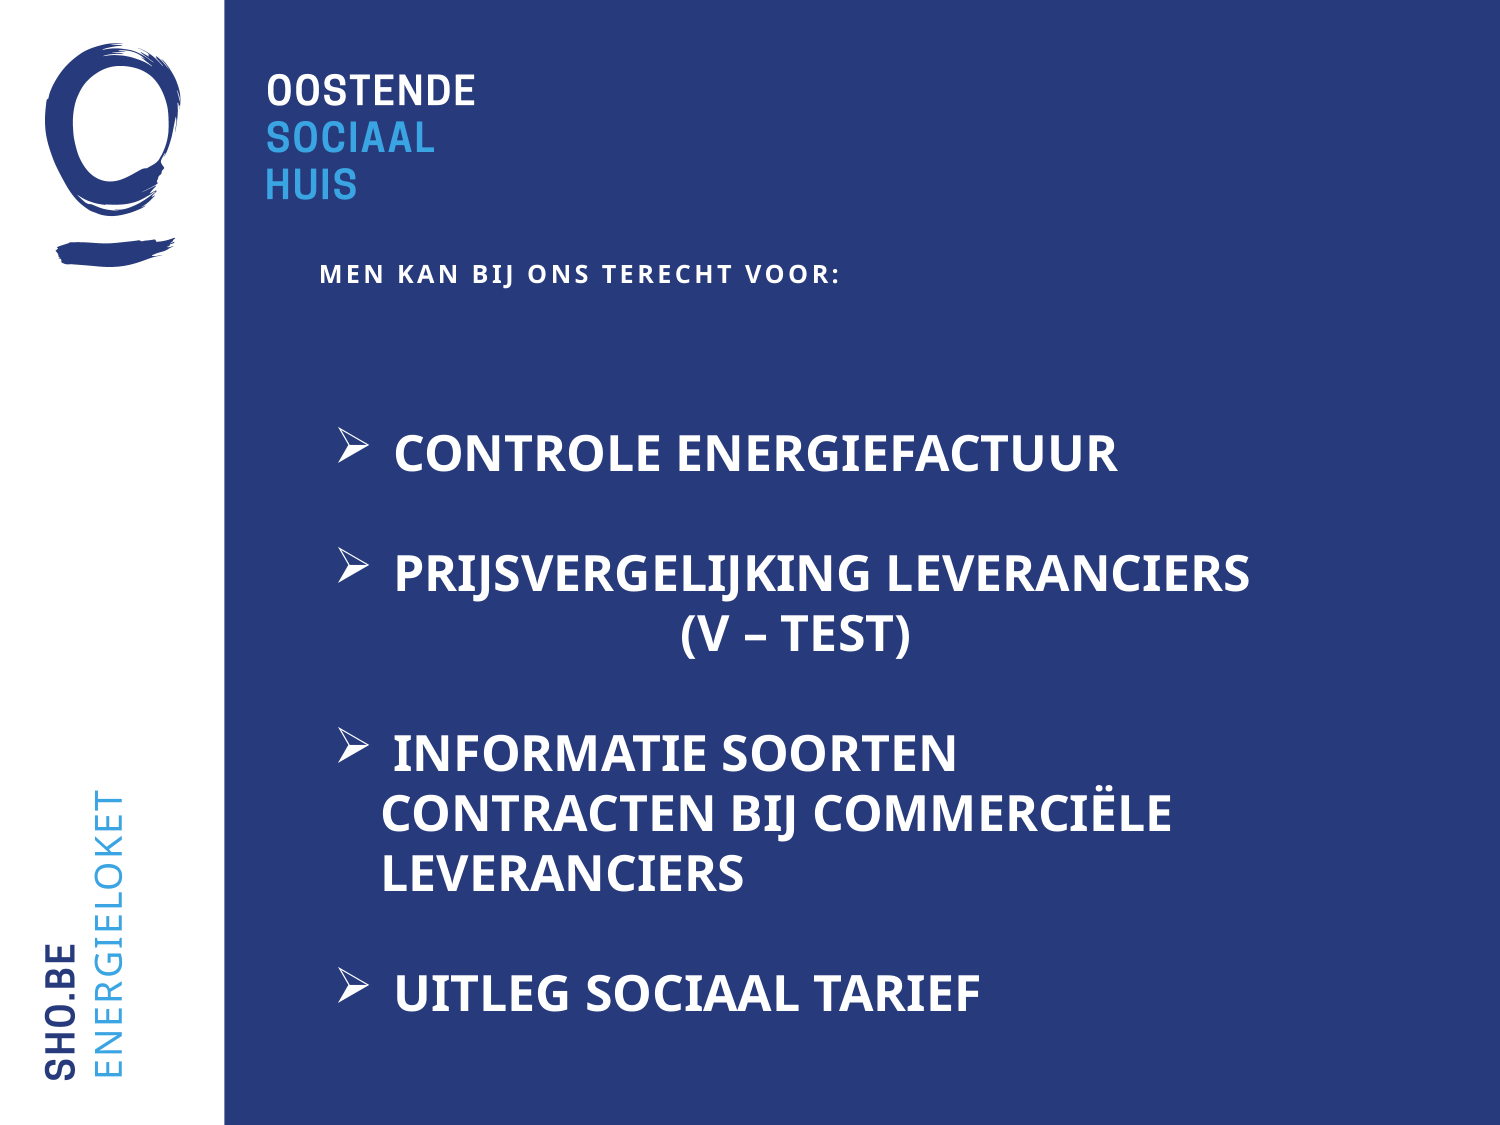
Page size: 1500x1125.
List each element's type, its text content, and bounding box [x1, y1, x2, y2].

title men kan bij ons terecht voor: [319, 248, 1419, 377]
picture [0, 0, 1500, 1125]
text_box CONTROLE ENERGIEFACTUUR PRIJSVERGELIJKING LEVERANCIERS (V – TEST) INFORMATIE SOORTEN CONTRACTEN BIJ COMMERCIËLE LEVERANCIERS UITLEG SOCIAAL TARIEF [318, 413, 1295, 1074]
list energieloket [91, 312, 169, 1081]
